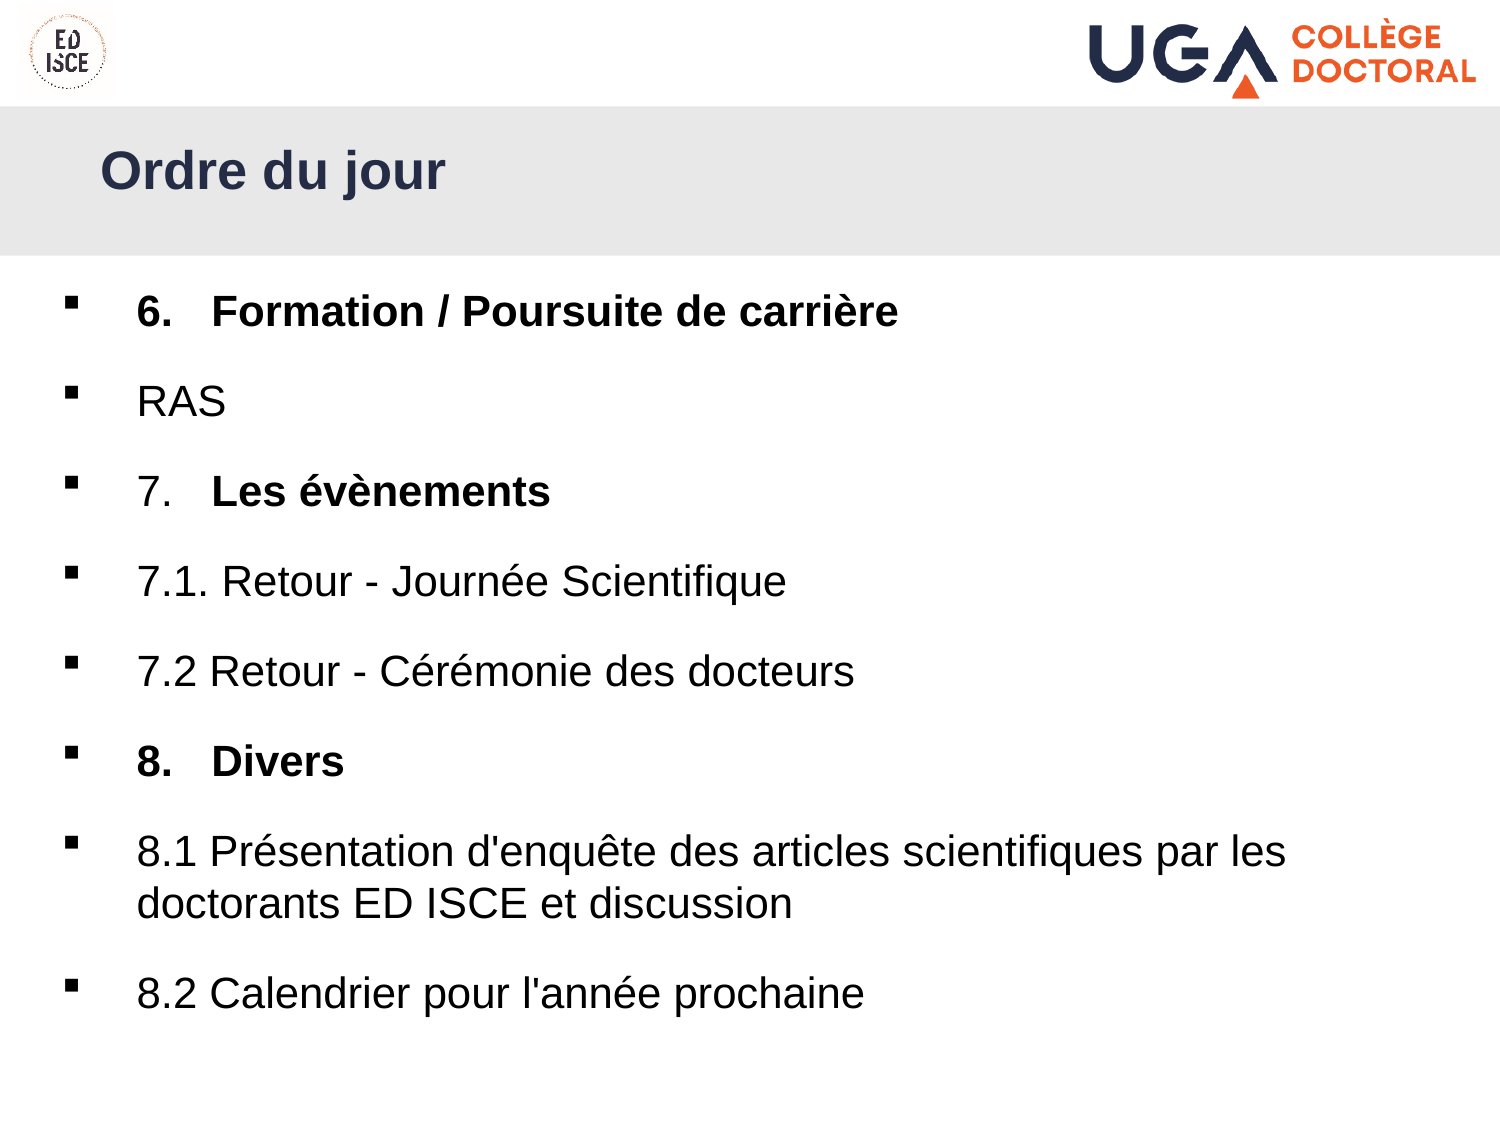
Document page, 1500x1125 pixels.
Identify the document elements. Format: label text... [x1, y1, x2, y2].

title Ordre du jour [85, 127, 1454, 246]
list 6. Formation / Poursuite de carrière RAS 7. Les évènements 7.1. Retour - Journée Scientifique 7.2 Retour - Cérémonie des docteurs 8. Divers 8.1 Présentation d'enquête des articles scientifiques par les doctorants ED ISCE et discussion 8.2 Calendrier pour l'année prochaine [46, 274, 1454, 1088]
picture [18, 3, 115, 100]
picture [1089, 16, 1476, 100]
